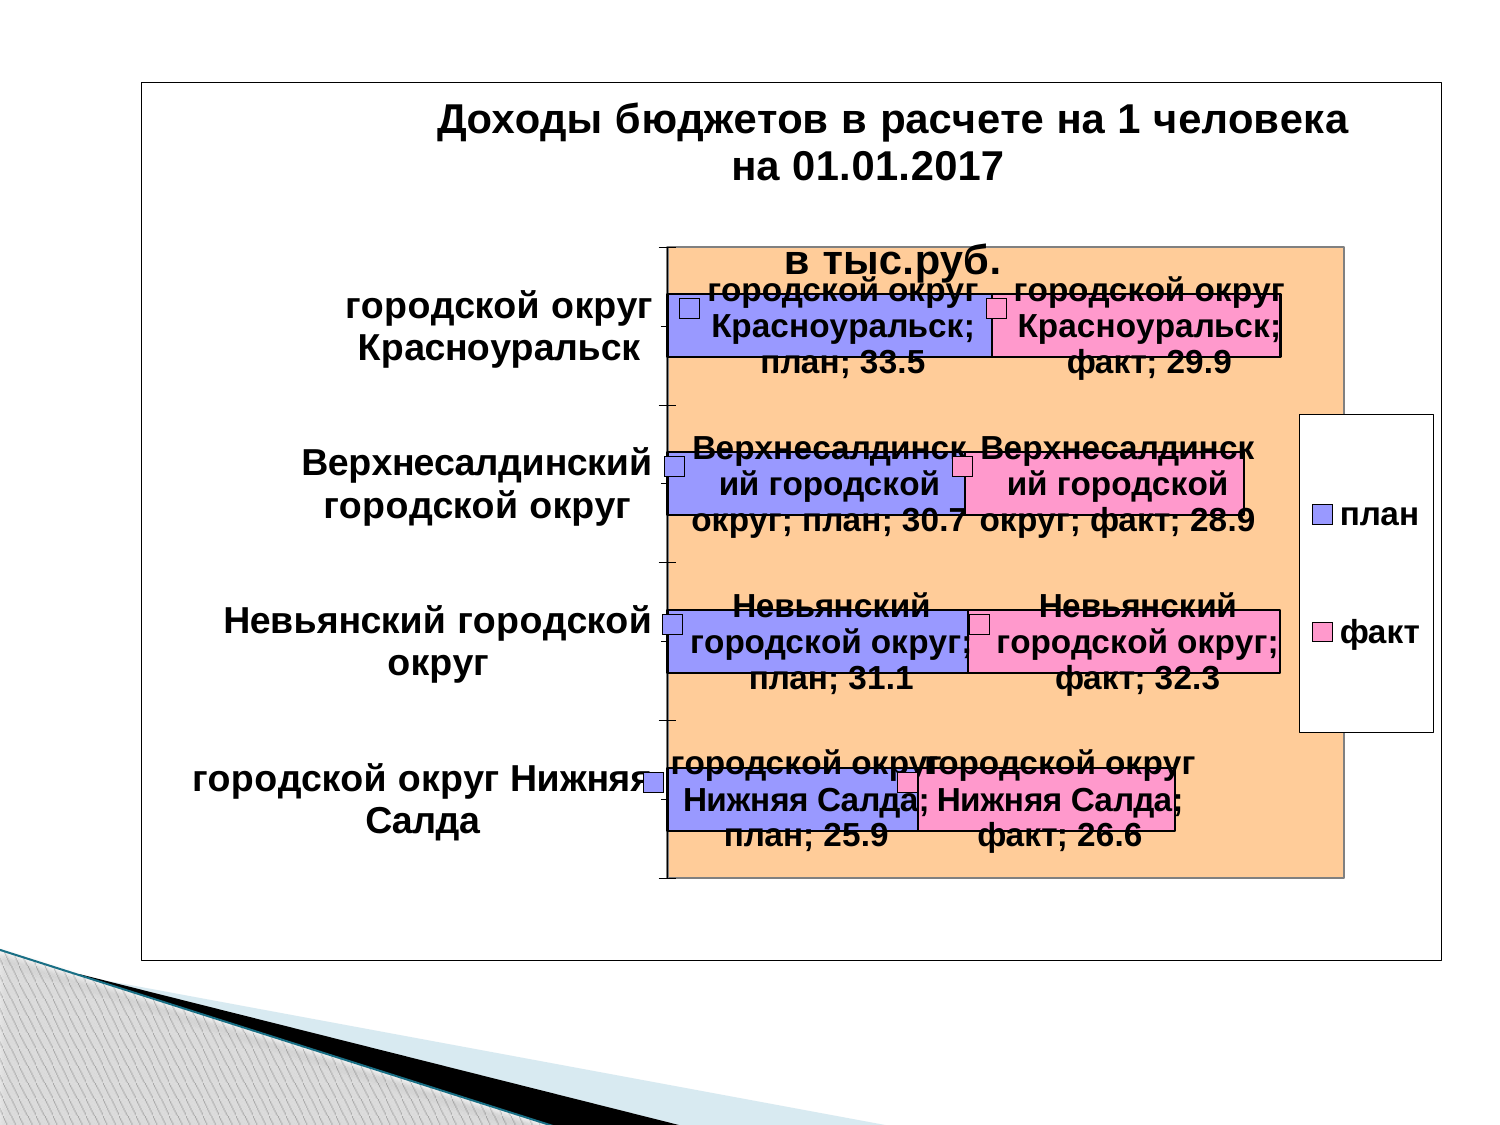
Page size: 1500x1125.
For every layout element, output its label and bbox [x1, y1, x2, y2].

chart [140, 81, 1442, 962]
